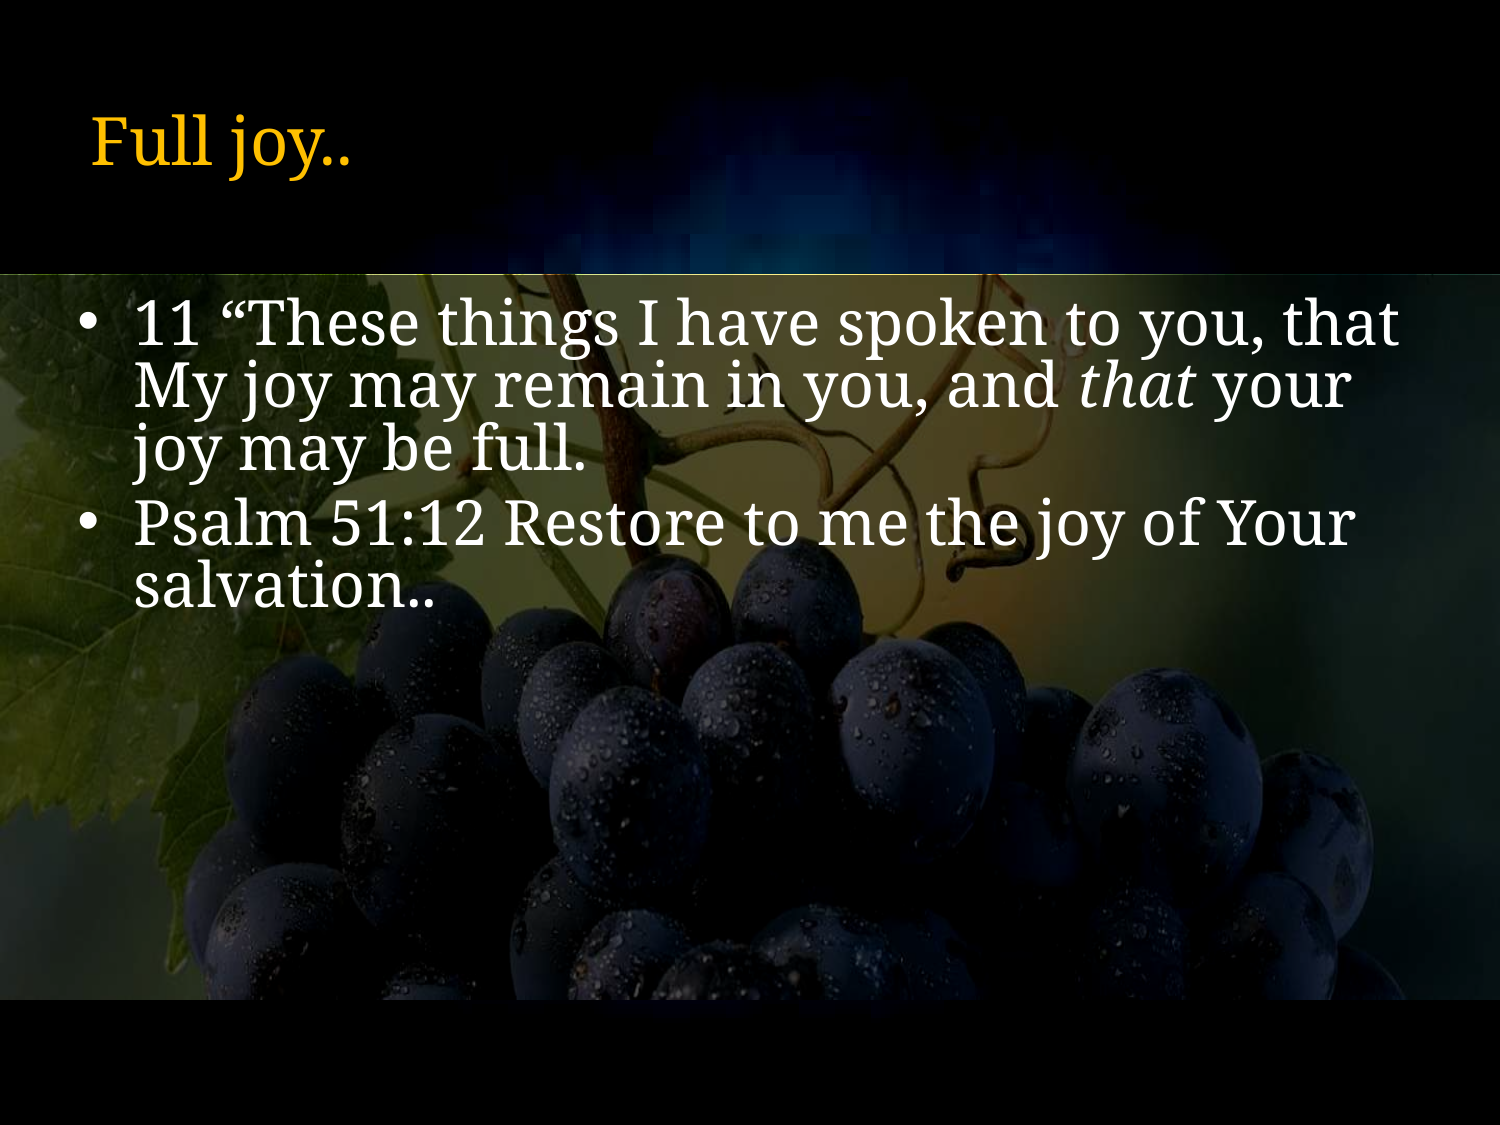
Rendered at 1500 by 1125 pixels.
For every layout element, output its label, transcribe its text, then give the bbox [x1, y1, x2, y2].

picture [0, 274, 1500, 1000]
title Full joy.. [75, 45, 925, 233]
list 11 “These things I have spoken to you, that My joy may remain in you, and that your joy may be full. Psalm 51:12 Restore to me the joy of Your salvation.. [62, 287, 1450, 988]
